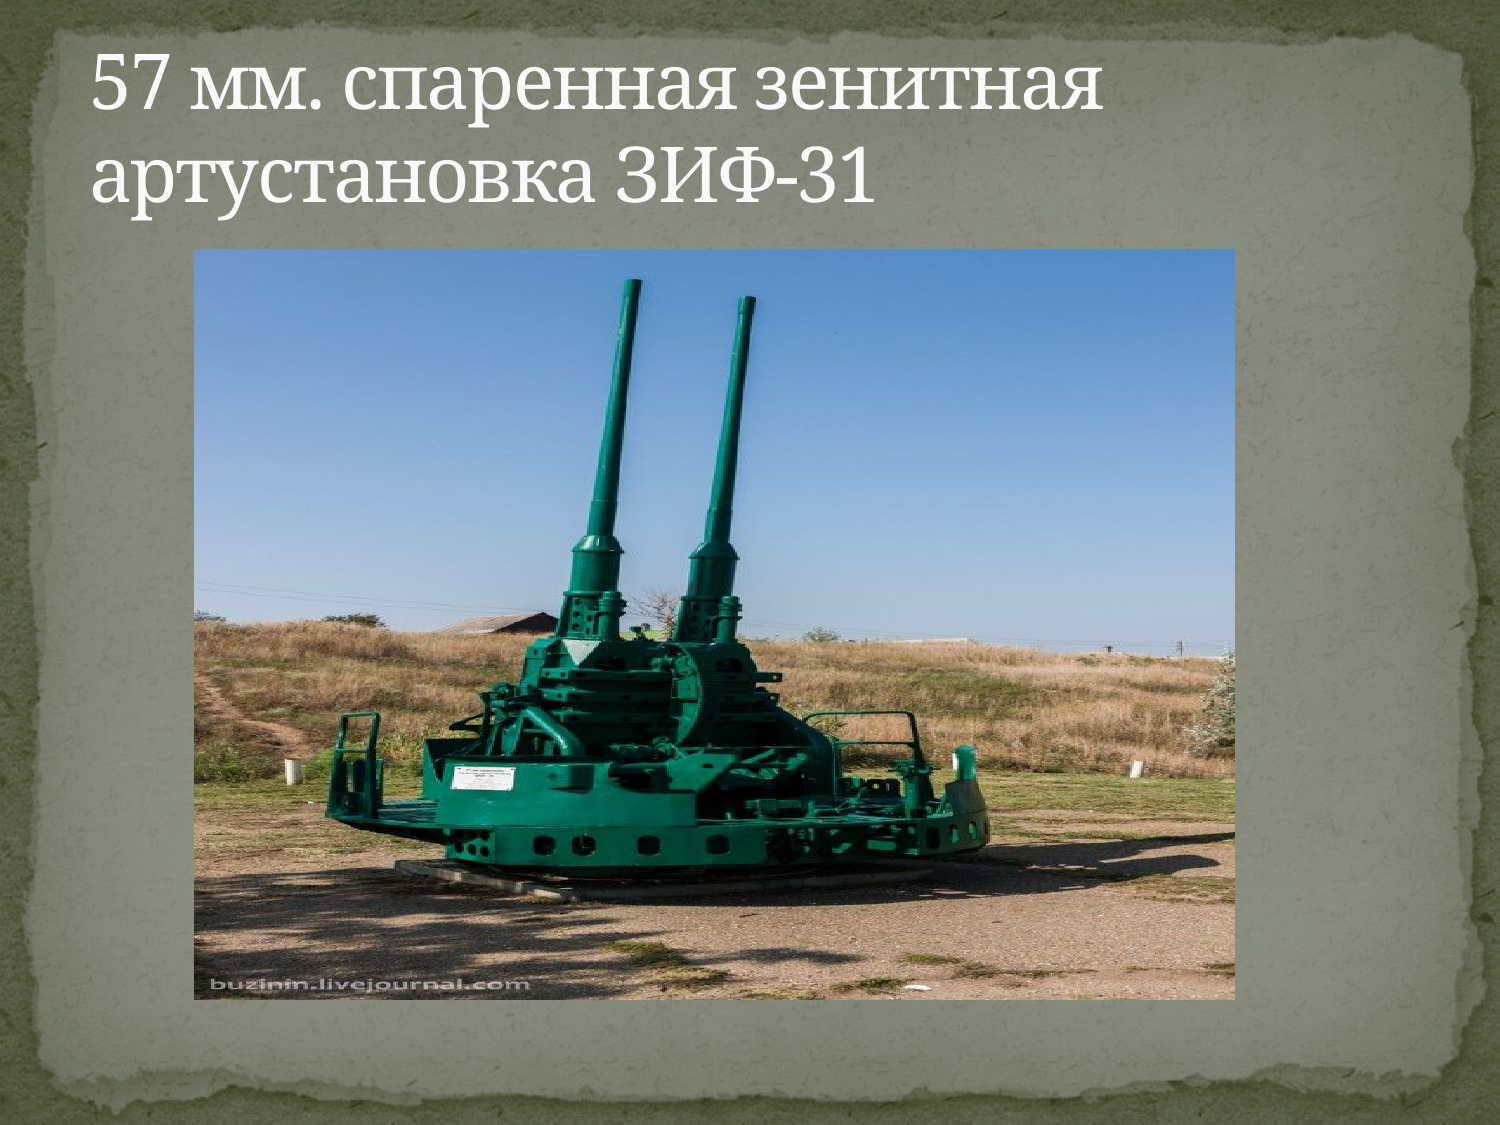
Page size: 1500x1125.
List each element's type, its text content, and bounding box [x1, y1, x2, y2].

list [197, 252, 1233, 998]
title 57 мм. спаренная зенитная артустановка ЗИФ-31 [74, 24, 1425, 225]
